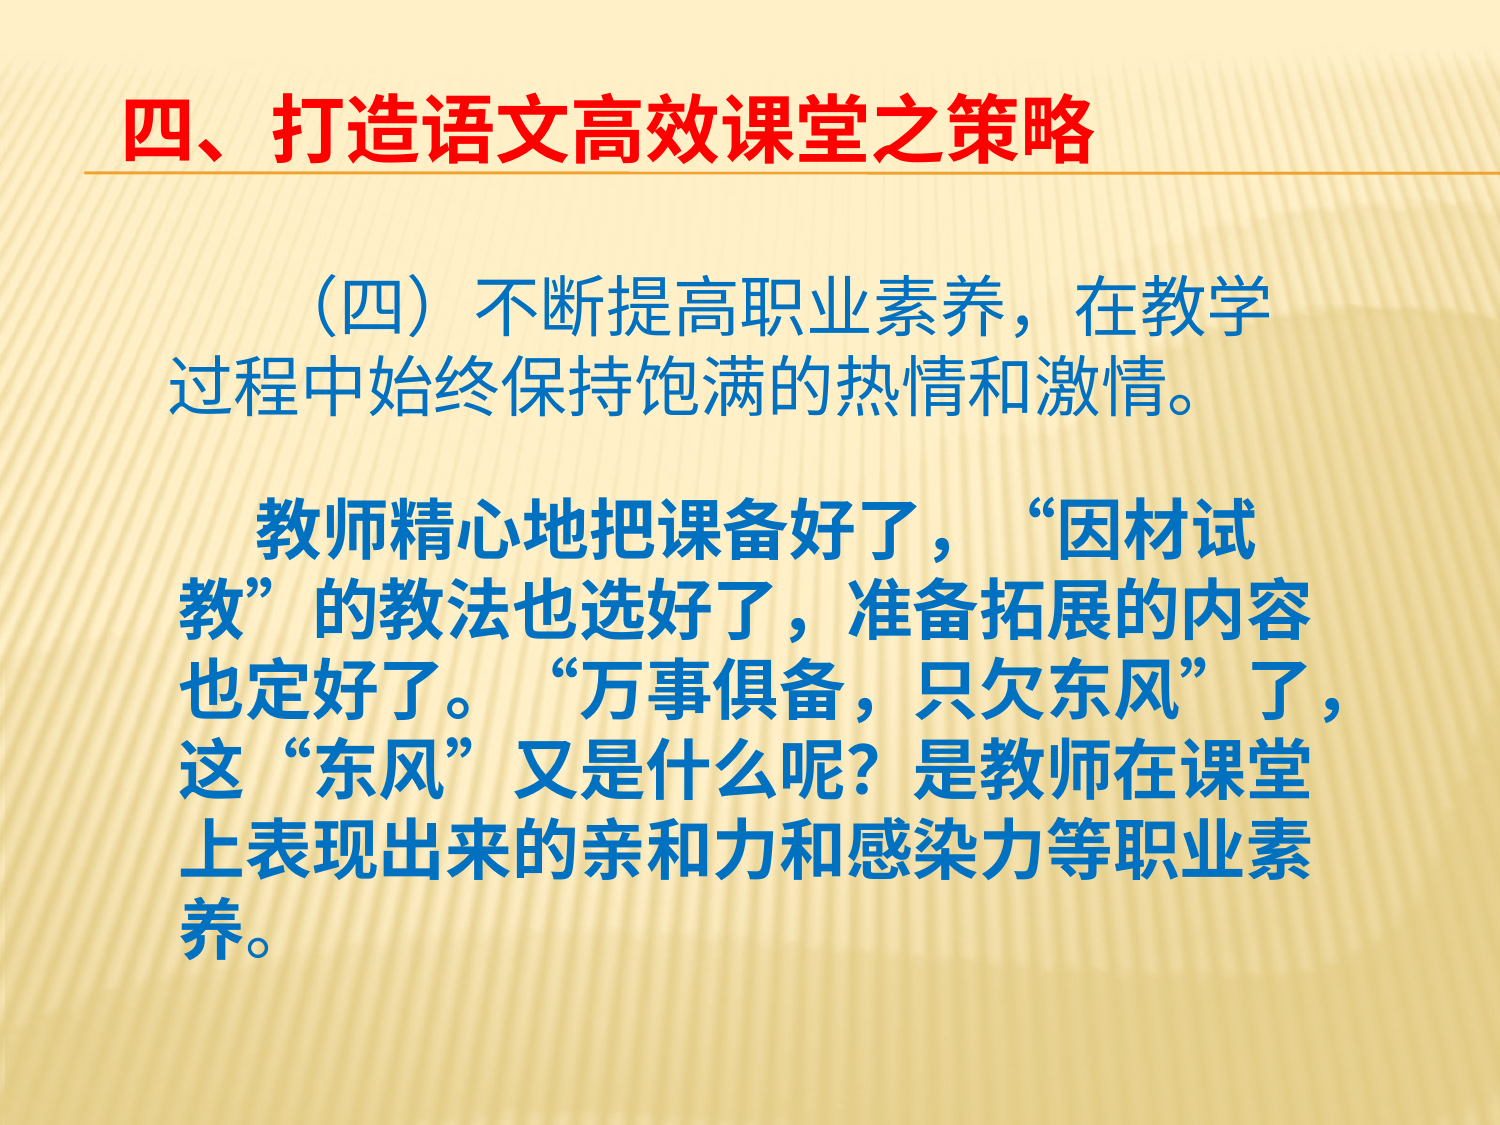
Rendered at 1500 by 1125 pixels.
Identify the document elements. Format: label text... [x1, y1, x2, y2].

text_box 教师精心地把课备好了，“因材试教”的教法也选好了，准备拓展的内容也定好了。“万事俱备，只欠东风”了，这“东风”又是什么呢？是教师在课堂上表现出来的亲和力和感染力等职业素养。 [163, 480, 1383, 975]
text_box （四）不断提高职业素养，在教学过程中始终保持饱满的热情和激情。 [152, 257, 1336, 433]
title 四、打造语文高效课堂之策略 [105, 58, 1500, 197]
